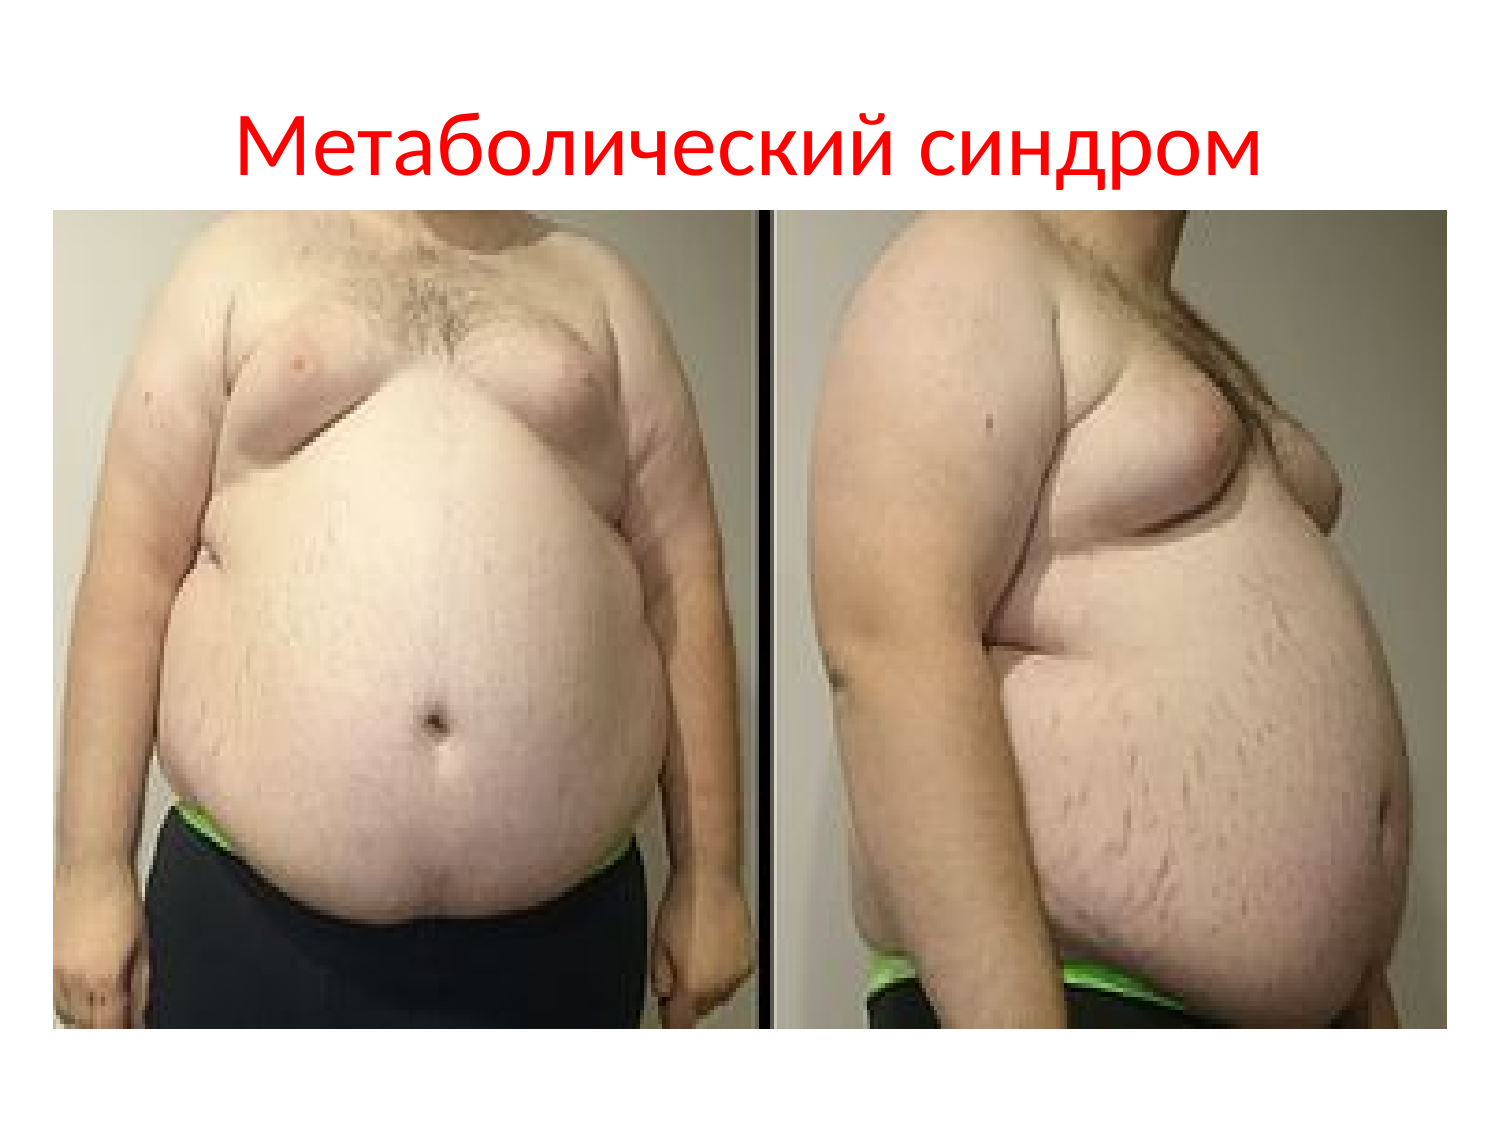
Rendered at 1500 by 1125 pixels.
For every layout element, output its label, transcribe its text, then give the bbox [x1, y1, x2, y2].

title Метаболический синдром [75, 45, 1425, 208]
picture [52, 209, 1448, 1029]
